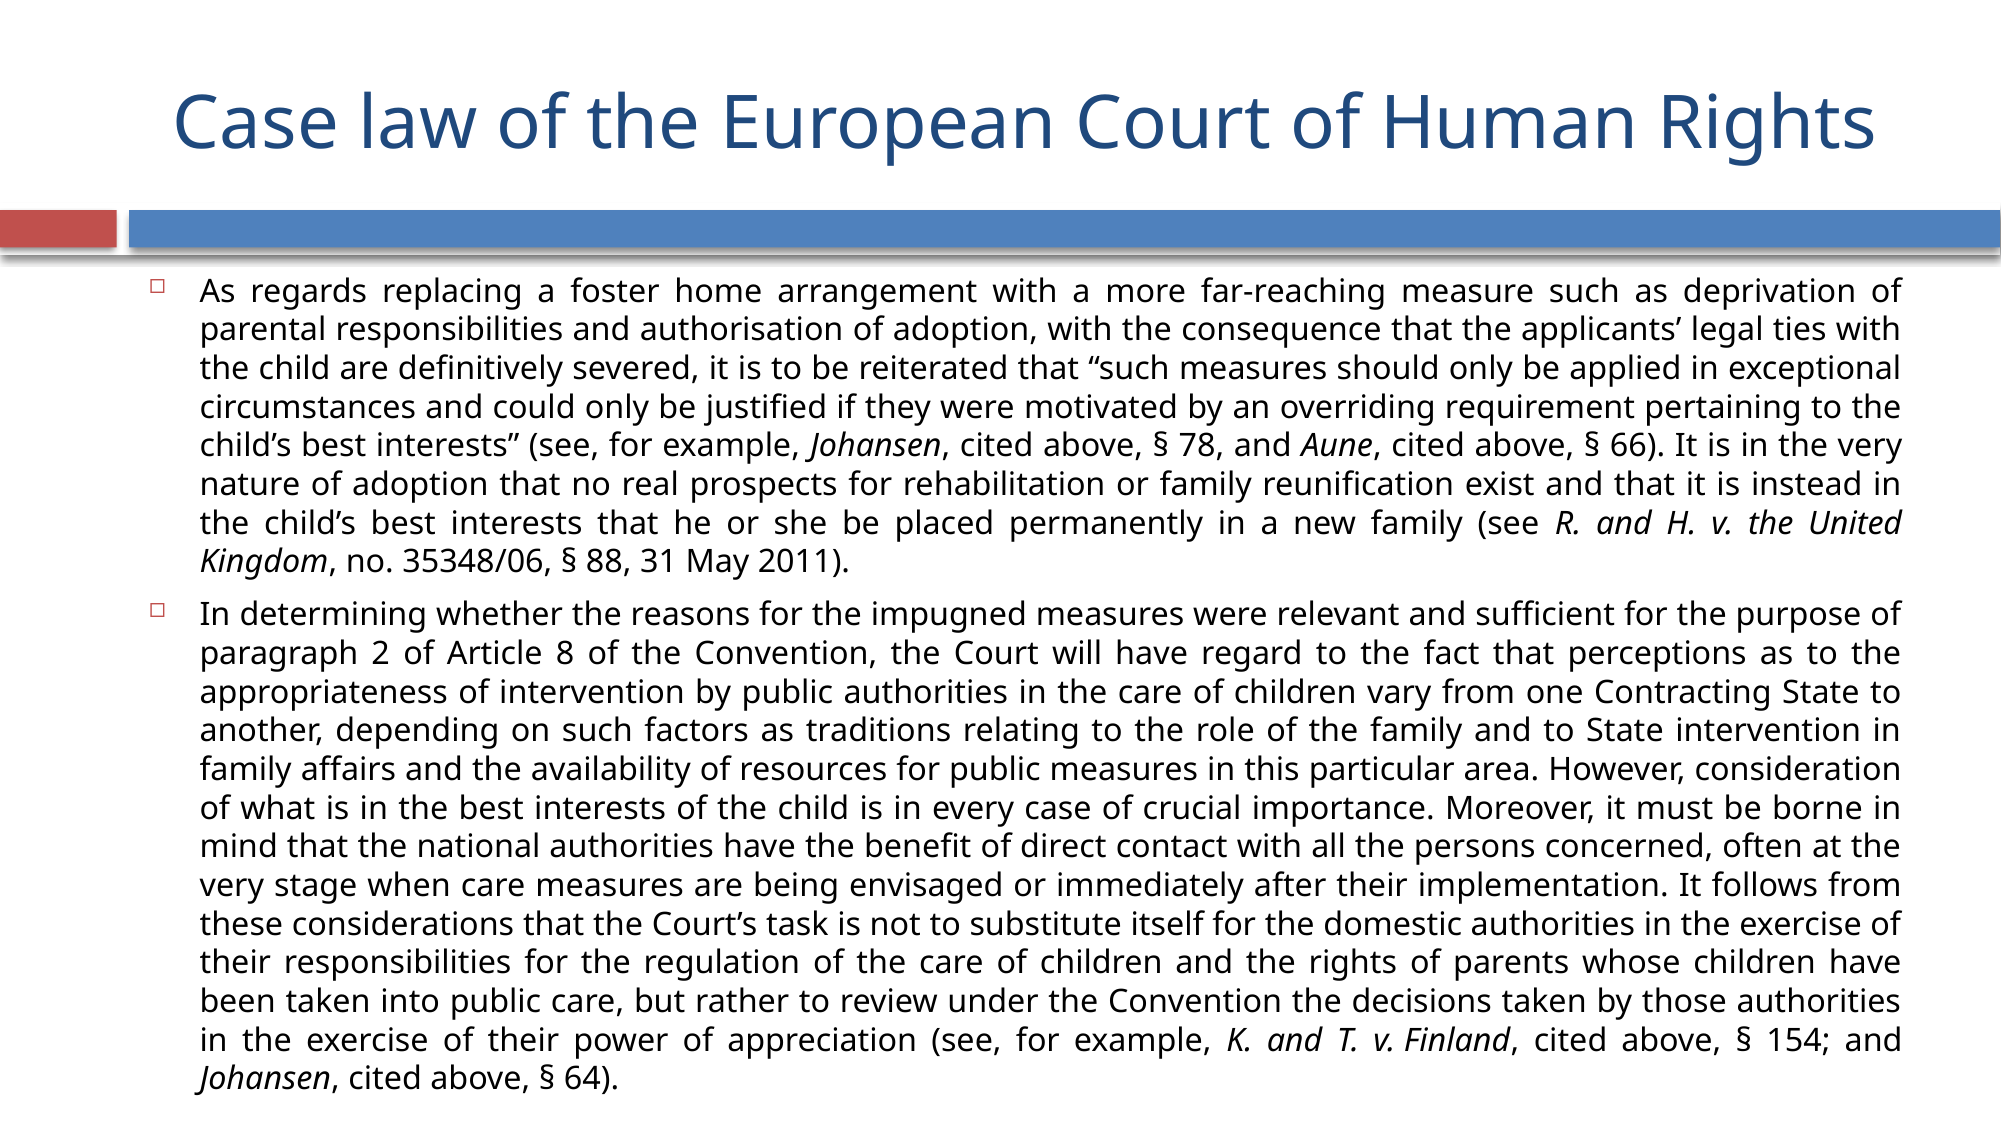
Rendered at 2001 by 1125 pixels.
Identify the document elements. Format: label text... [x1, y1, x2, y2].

title Case law of the European Court of Human Rights [133, 37, 1918, 200]
list As regards replacing a foster home arrangement with a more far-reaching measure such as deprivation of parental responsibilities and authorisation of adoption, with the consequence that the applicants’ legal ties with the child are definitively severed, it is to be reiterated that “such measures should only be applied in exceptional circumstances and could only be justified if they were motivated by an overriding requirement pertaining to the child’s best interests” (see, for example, Johansen, cited above, § 78, and Aune, cited above, § 66). It is in the very nature of adoption that no real prospects for rehabilitation or family reunification exist and that it is instead in the child’s best interests that he or she be placed permanently in a new family (see R. and H. v. the United Kingdom, no. 35348/06, § 88, 31 May 2011). In determining whether the reasons for the impugned measures were relevant and sufficient for the purpose of paragraph 2 of Article 8 of the Convention, the Court will have regard to the fact that perceptions as to the appropriateness of intervention by public authorities in the care of children vary from one Contracting State to another, depending on such factors as traditions relating to the role of the family and to State intervention in family affairs and the availability of resources for public measures in this particular area. However, consideration of what is in the best interests of the child is in every case of crucial importance. Moreover, it must be borne in mind that the national authorities have the benefit of direct contact with all the persons concerned, often at the very stage when care measures are being envisaged or immediately after their implementation. It follows from these considerations that the Court’s task is not to substitute itself for the domestic authorities in the exercise of their responsibilities for the regulation of the care of children and the rights of parents whose children have been taken into public care, but rather to review under the Convention the decisions taken by those authorities in the exercise of their power of appreciation (see, for example, K. and T. v. Finland, cited above, § 154; and Johansen, cited above, § 64). [133, 262, 1918, 1106]
